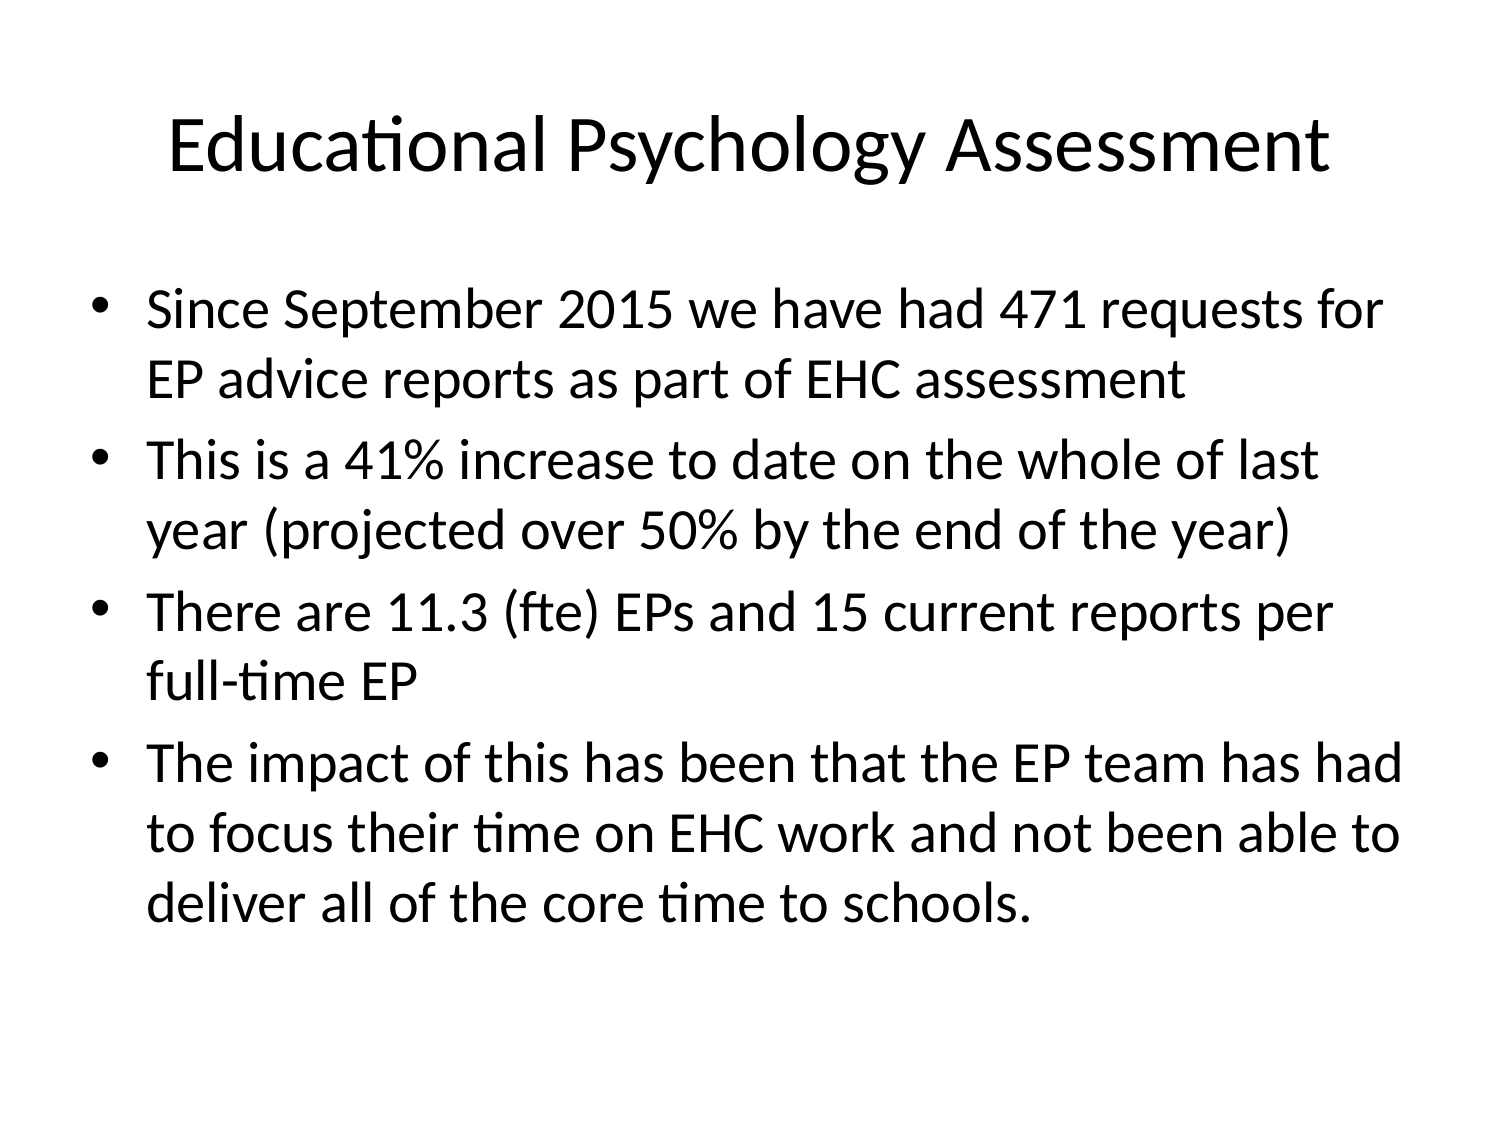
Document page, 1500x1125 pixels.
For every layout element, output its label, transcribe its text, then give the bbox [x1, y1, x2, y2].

list Since September 2015 we have had 471 requests for EP advice reports as part of EHC assessment This is a 41% increase to date on the whole of last year (projected over 50% by the end of the year) There are 11.3 (fte) EPs and 15 current reports per full-time EP The impact of this has been that the EP team has had to focus their time on EHC work and not been able to deliver all of the core time to schools. [75, 262, 1425, 1005]
title Educational Psychology Assessment [75, 45, 1425, 233]
